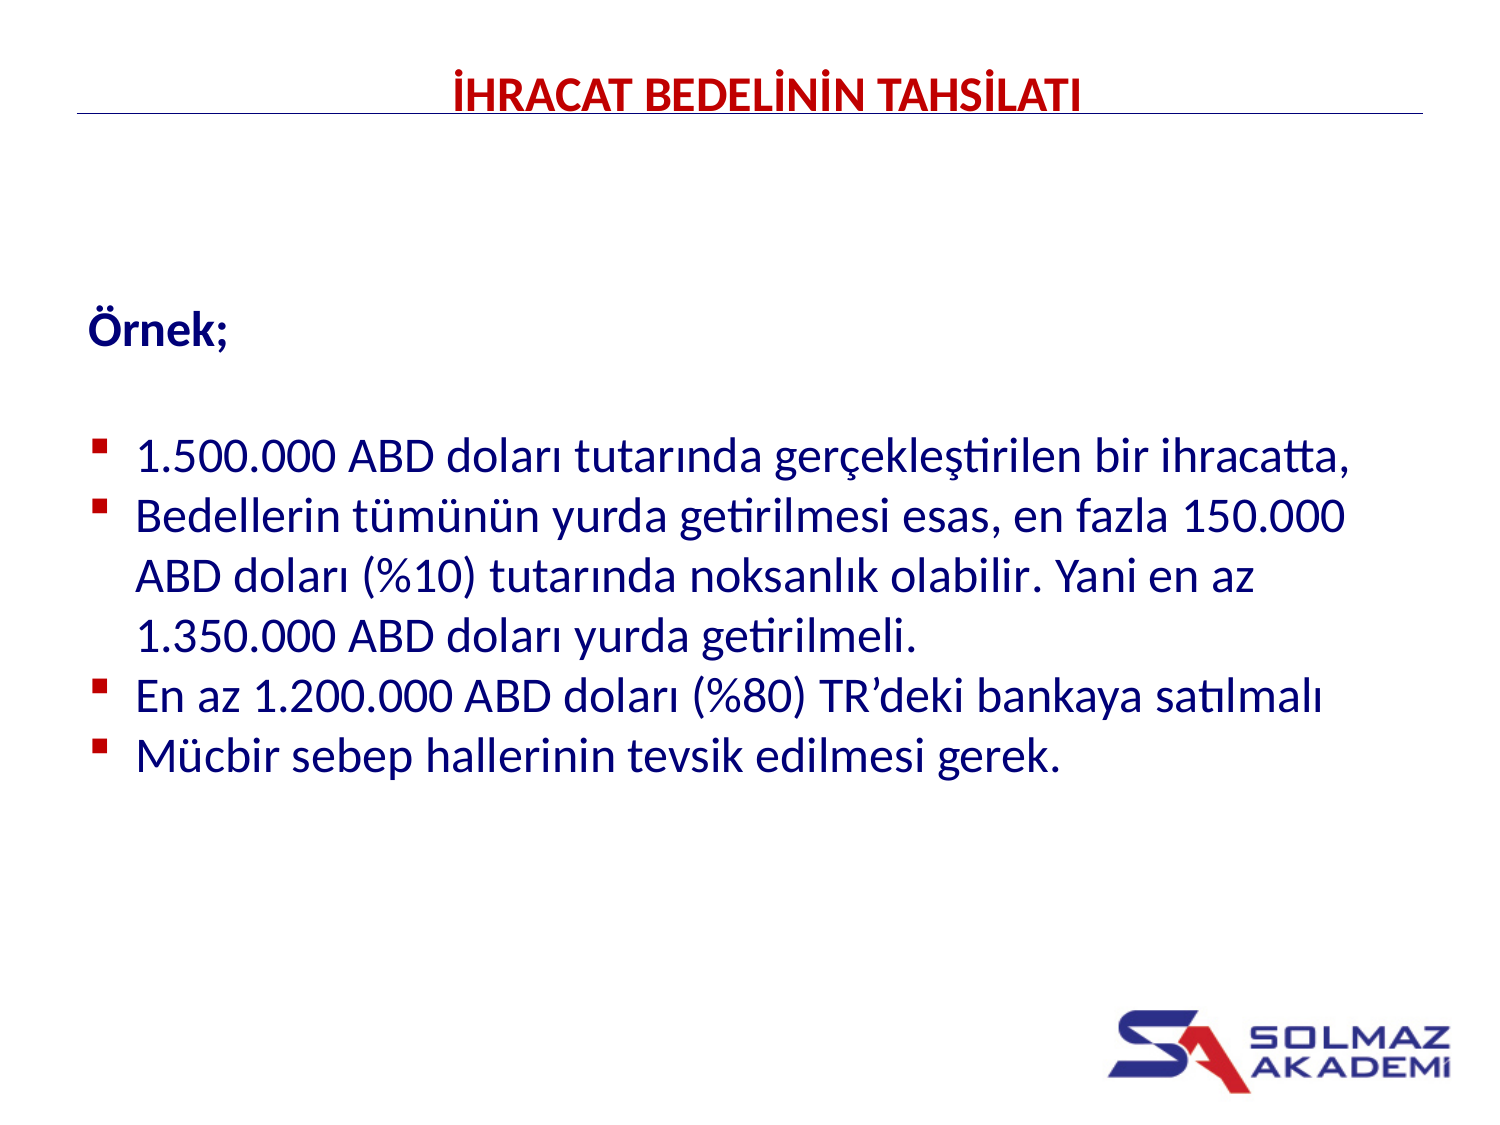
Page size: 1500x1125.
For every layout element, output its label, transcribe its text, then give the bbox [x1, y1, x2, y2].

picture [1068, 964, 1500, 1123]
text_box İHRACAT BEDELİNİN TAHSİLATI [76, 54, 1459, 185]
text_box Örnek; 1.500.000 ABD doları tutarında gerçekleştirilen bir ihracatta, Bedellerin tümünün yurda getirilmesi esas, en fazla 150.000 ABD doları (%10) tutarında noksanlık olabilir. Yani en az 1.350.000 ABD doları yurda getirilmeli. En az 1.200.000 ABD doları (%80) TR’deki bankaya satılmalı Mücbir sebep hallerinin tevsik edilmesi gerek. [82, 185, 1424, 814]
